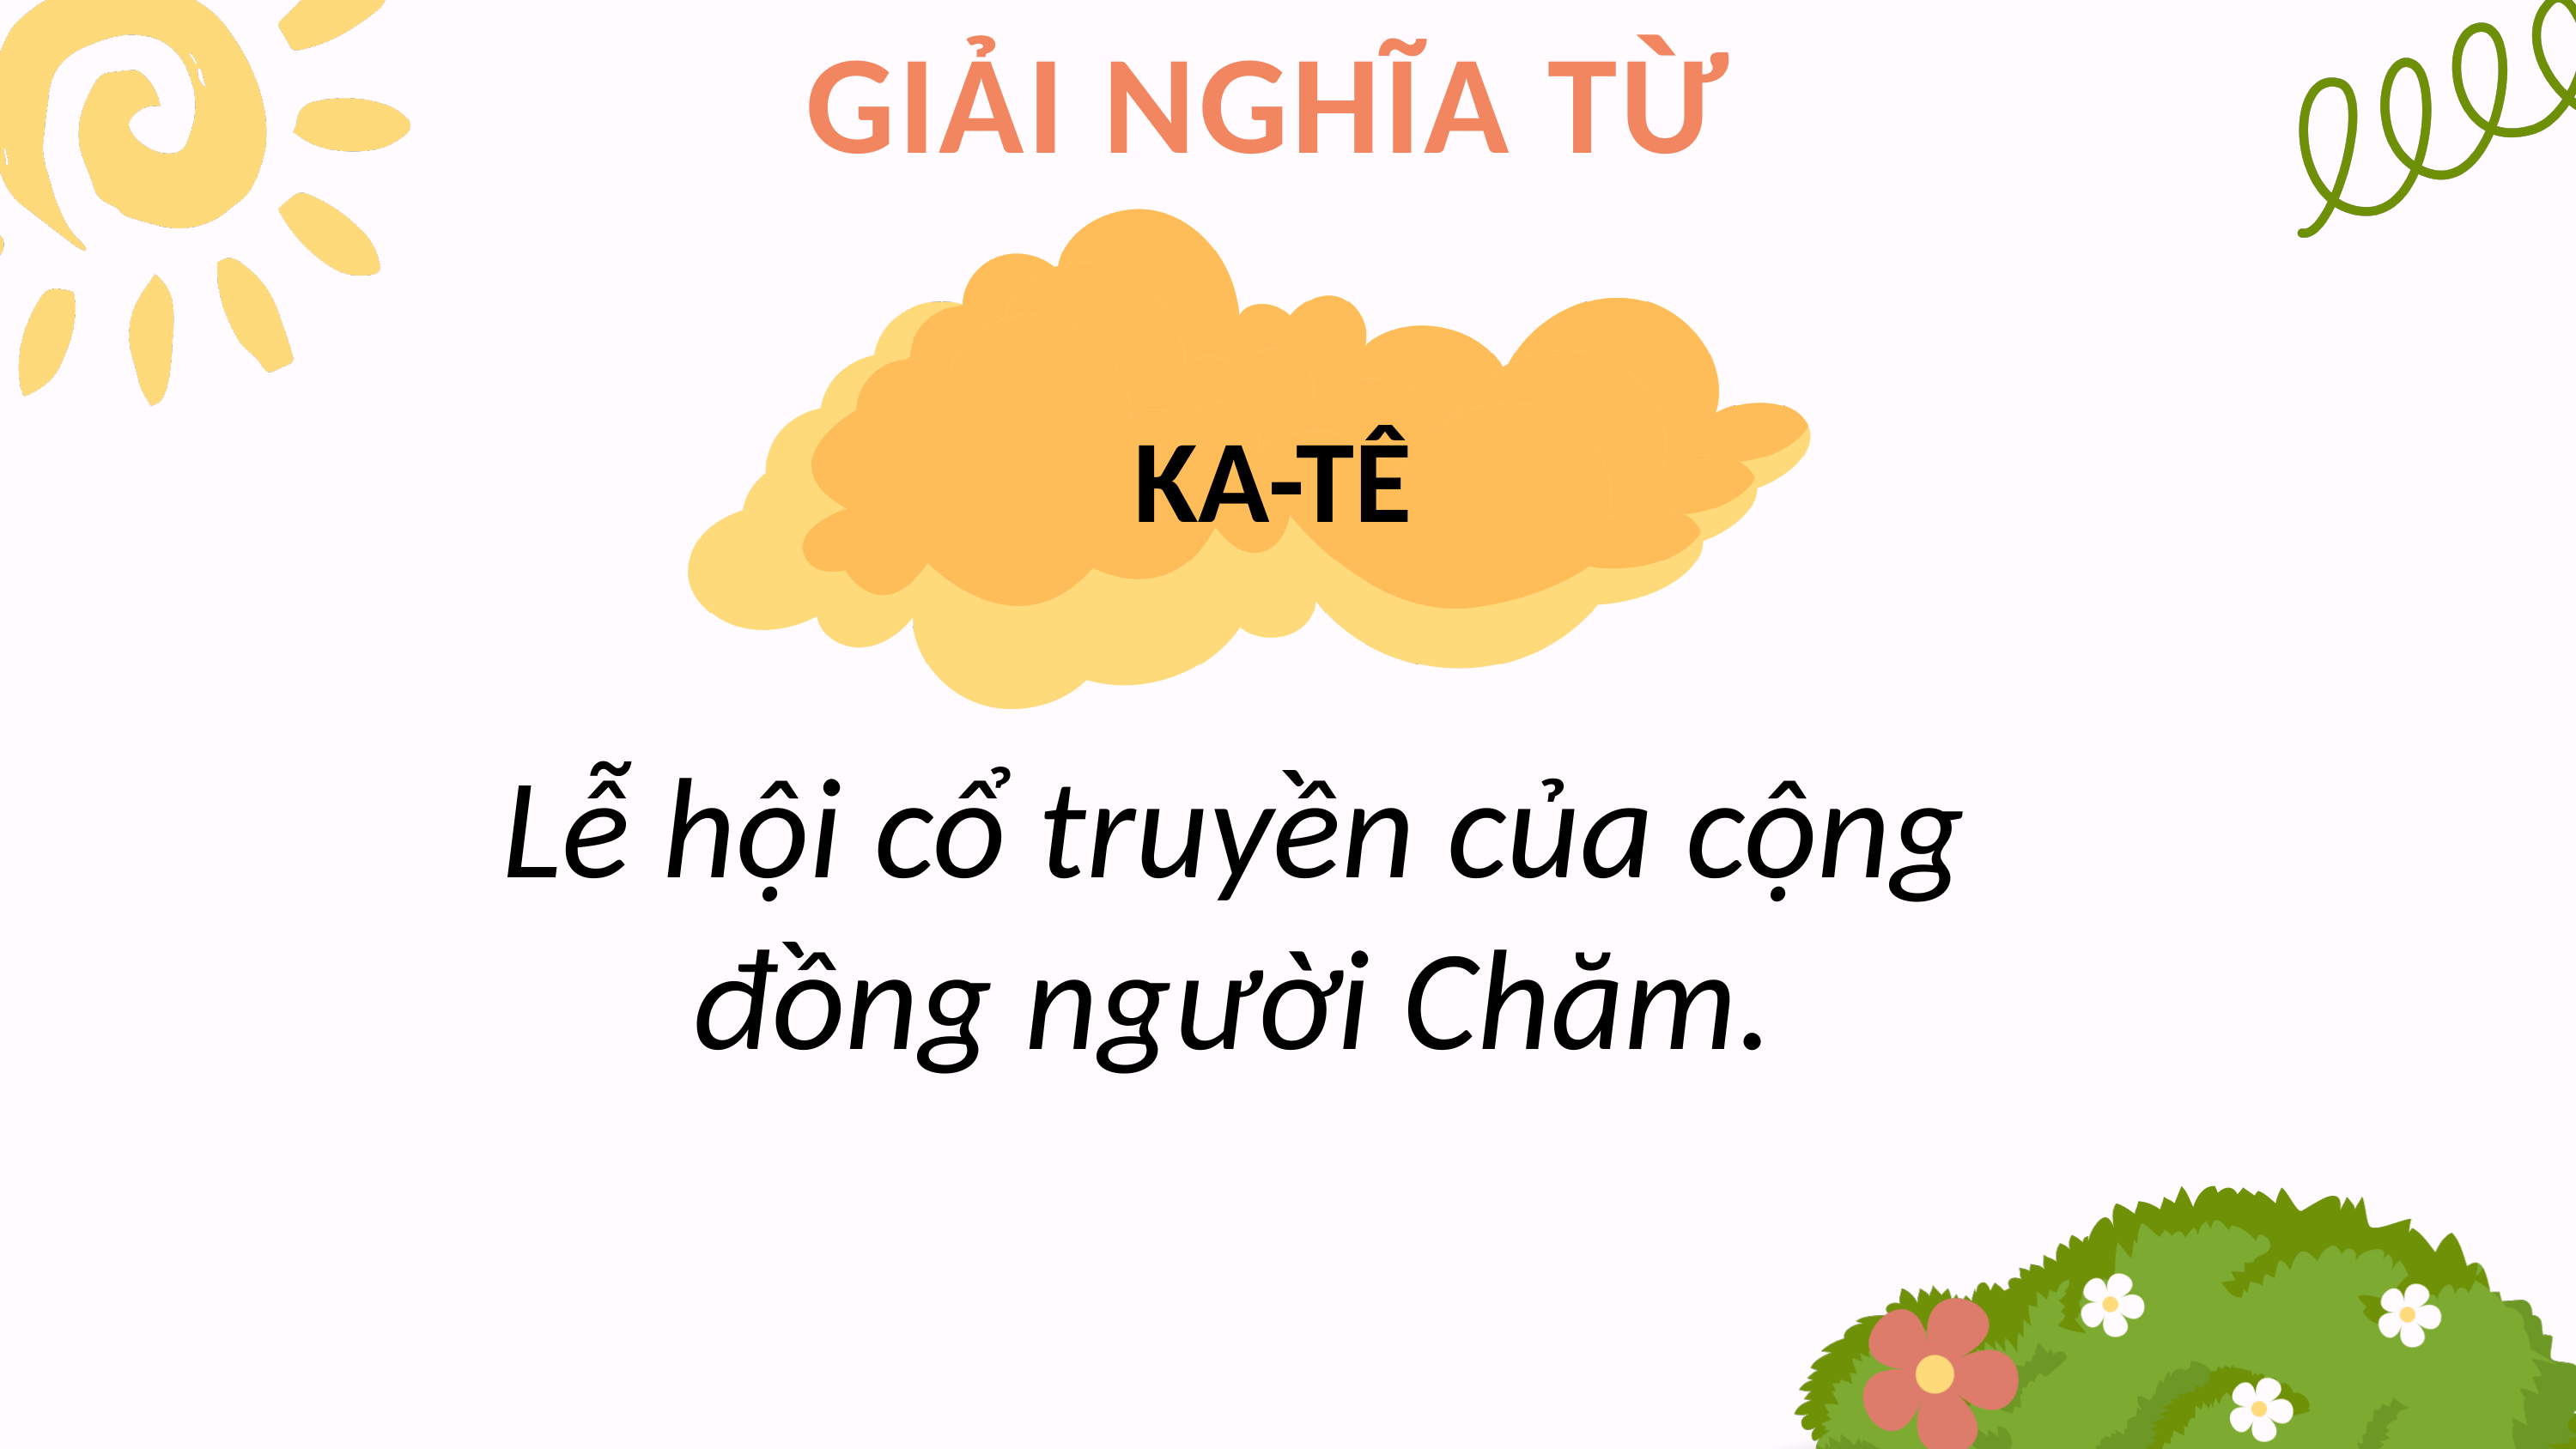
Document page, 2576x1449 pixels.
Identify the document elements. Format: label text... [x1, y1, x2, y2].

text_box [2296, 0, 2576, 239]
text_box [686, 197, 1820, 717]
text_box GIẢI NGHĨA TỪ [382, 46, 2154, 182]
picture [1695, 1185, 2576, 1449]
text_box [0, 0, 412, 406]
text_box Lễ hội cổ truyền của cộng đồng người Chăm. [354, 728, 2115, 1085]
